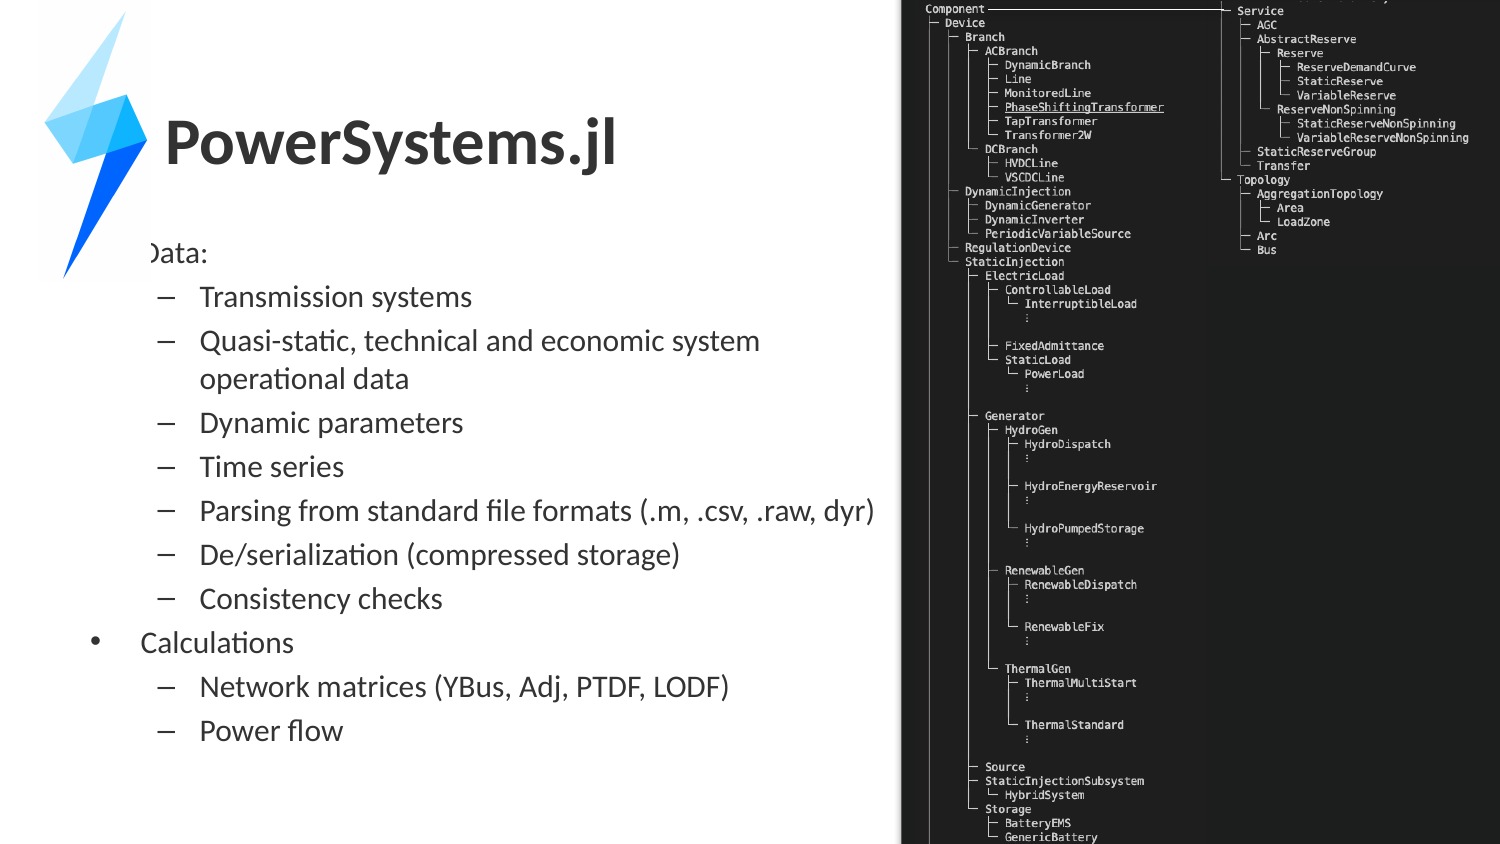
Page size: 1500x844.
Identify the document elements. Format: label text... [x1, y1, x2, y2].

text_box PowerSystems.jl [154, 90, 749, 186]
list Data: Transmission systems Quasi-static, technical and economic system operational data Dynamic parameters Time series Parsing from standard file formats (.m, .csv, .raw, dyr) De/serialization (compressed storage) Consistency checks Calculations Network matrices (YBus, Adj, PTDF, LODF) Power flow [75, 225, 895, 779]
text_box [901, 0, 1500, 844]
picture [39, 0, 151, 283]
